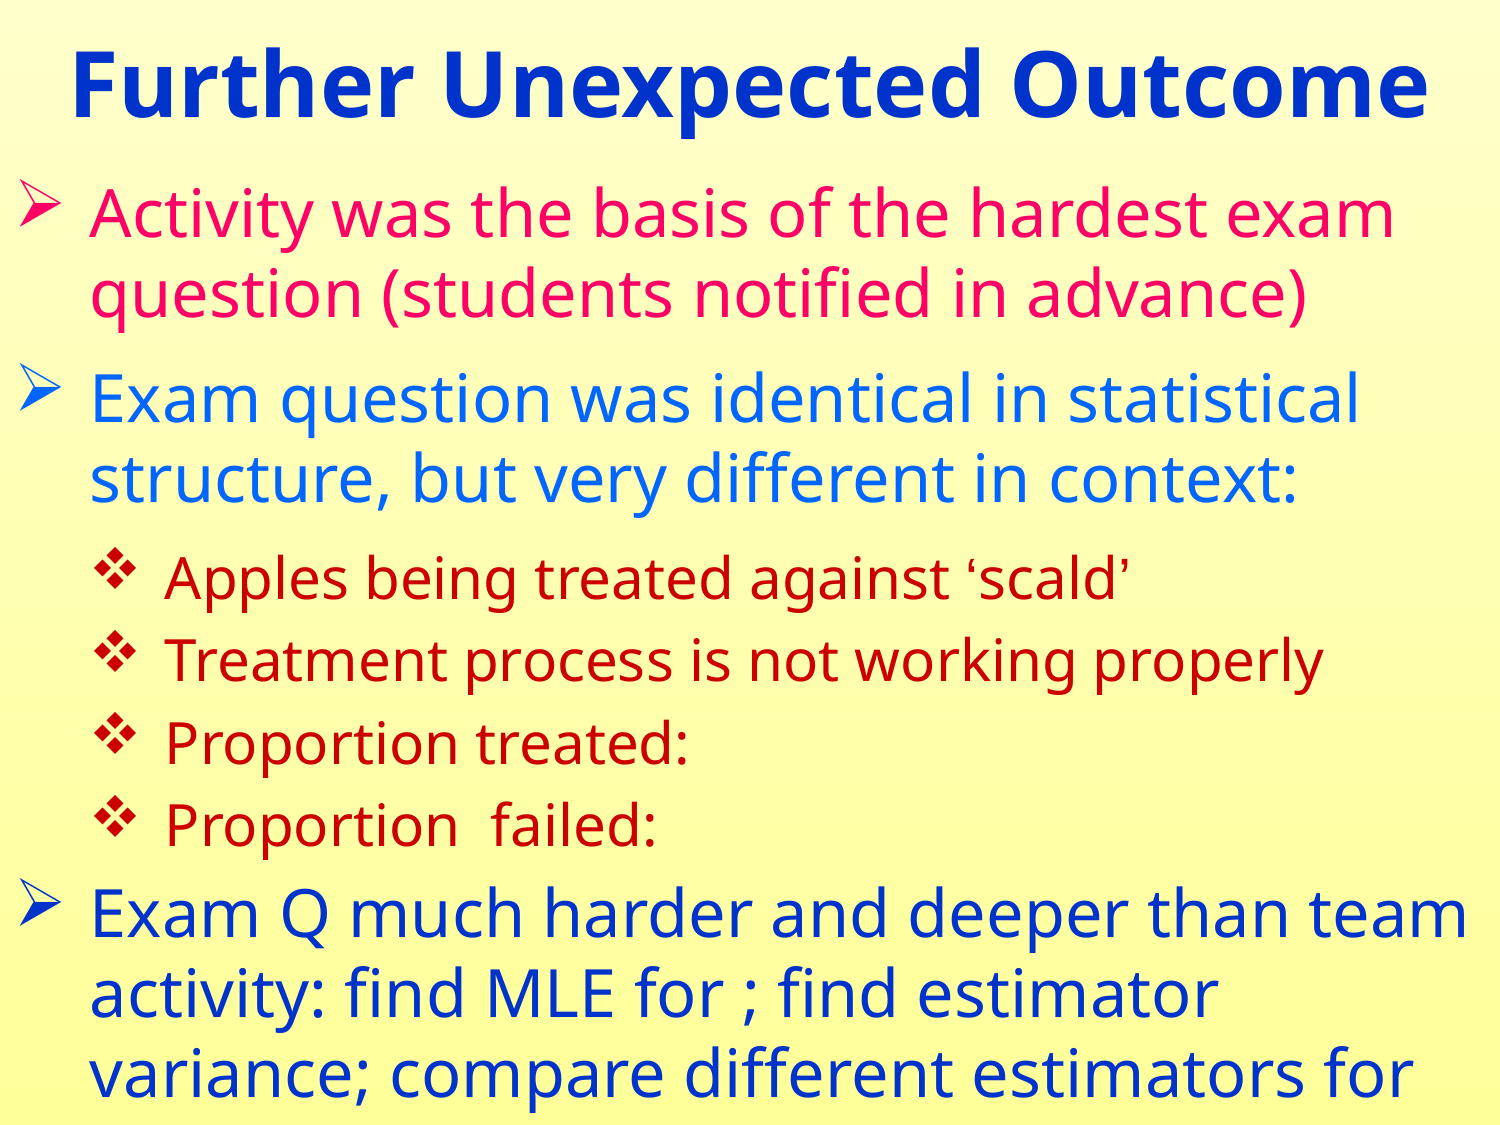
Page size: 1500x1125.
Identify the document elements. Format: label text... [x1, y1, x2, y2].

text_box Further Unexpected Outcome [0, 0, 1500, 163]
